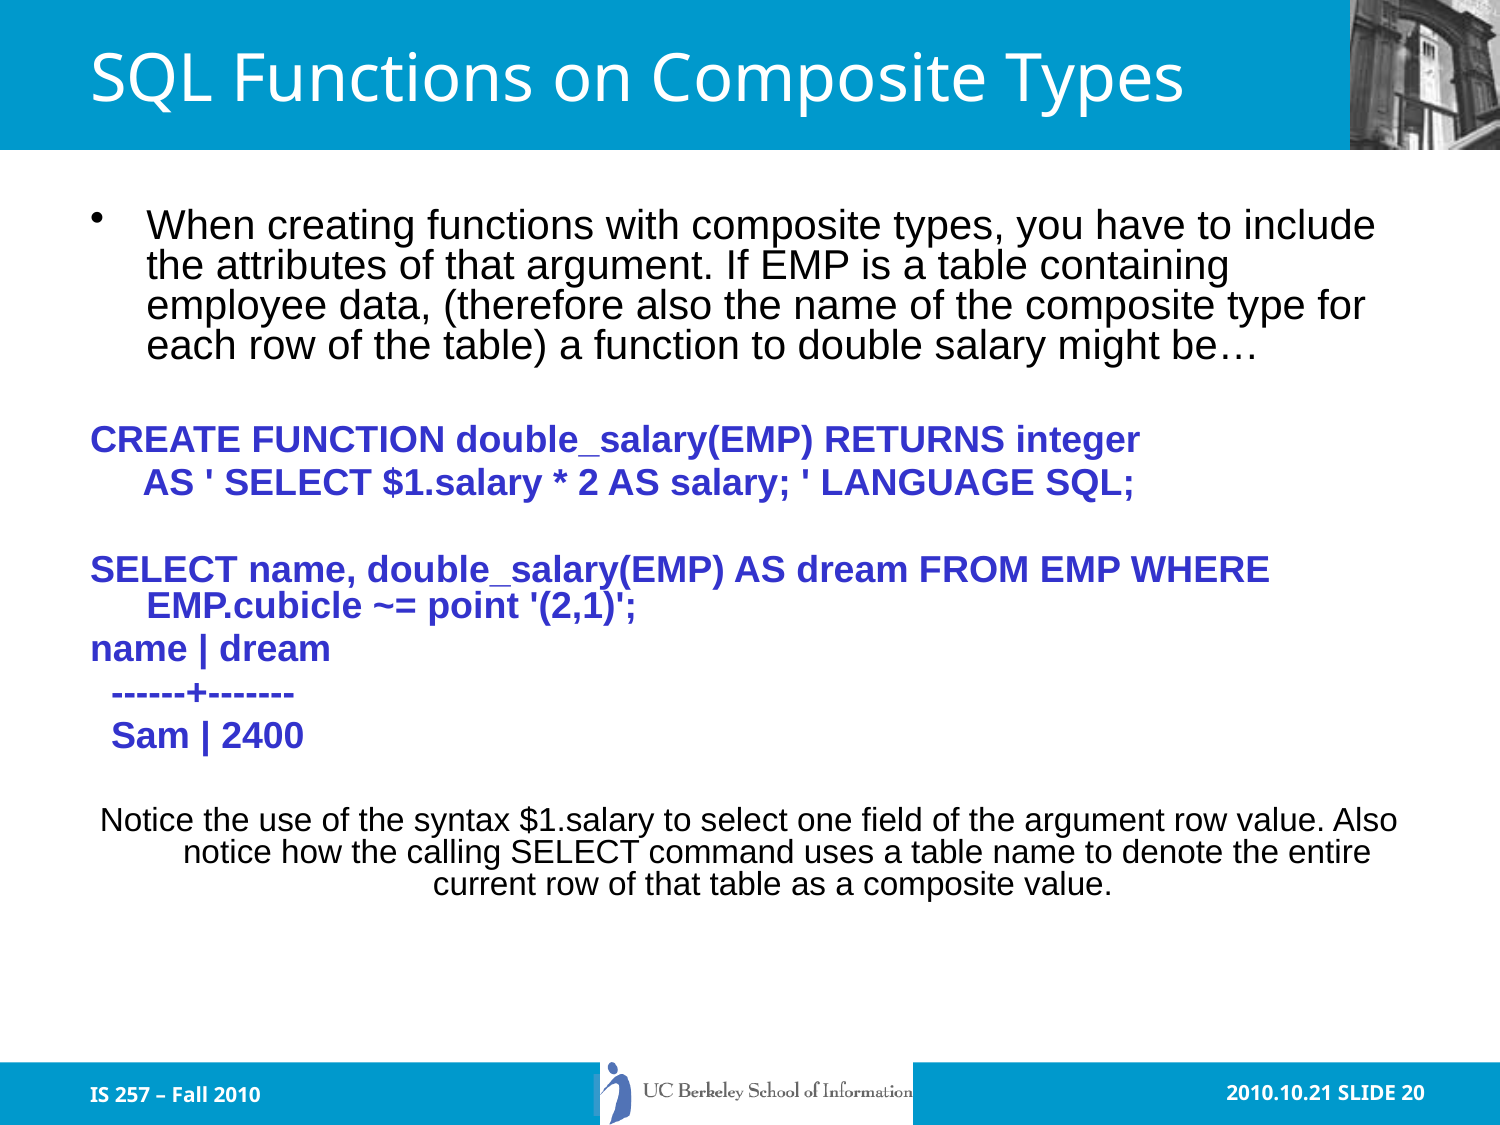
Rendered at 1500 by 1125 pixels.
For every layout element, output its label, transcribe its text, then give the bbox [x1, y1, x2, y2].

picture [594, 1062, 912, 1125]
slide_number IS 257 – Fall 2010 [75, 1062, 388, 1125]
picture [1351, 0, 1500, 150]
list When creating functions with composite types, you have to include the attributes of that argument. If EMP is a table containing employee data, (therefore also the name of the composite type for each row of the table) a function to double salary might be… CREATE FUNCTION double_salary(EMP) RETURNS integer AS ' SELECT $1.salary * 2 AS salary; ' LANGUAGE SQL; SELECT name, double_salary(EMP) AS dream FROM EMP WHERE EMP.cubicle ~= point '(2,1)'; name | dream ------+------- Sam | 2400 Notice the use of the syntax $1.salary to select one field of the argument row value. Also notice how the calling SELECT command uses a table name to denote the entire current row of that table as a composite value. [75, 200, 1425, 1013]
title SQL Functions on Composite Types [75, 0, 1350, 150]
